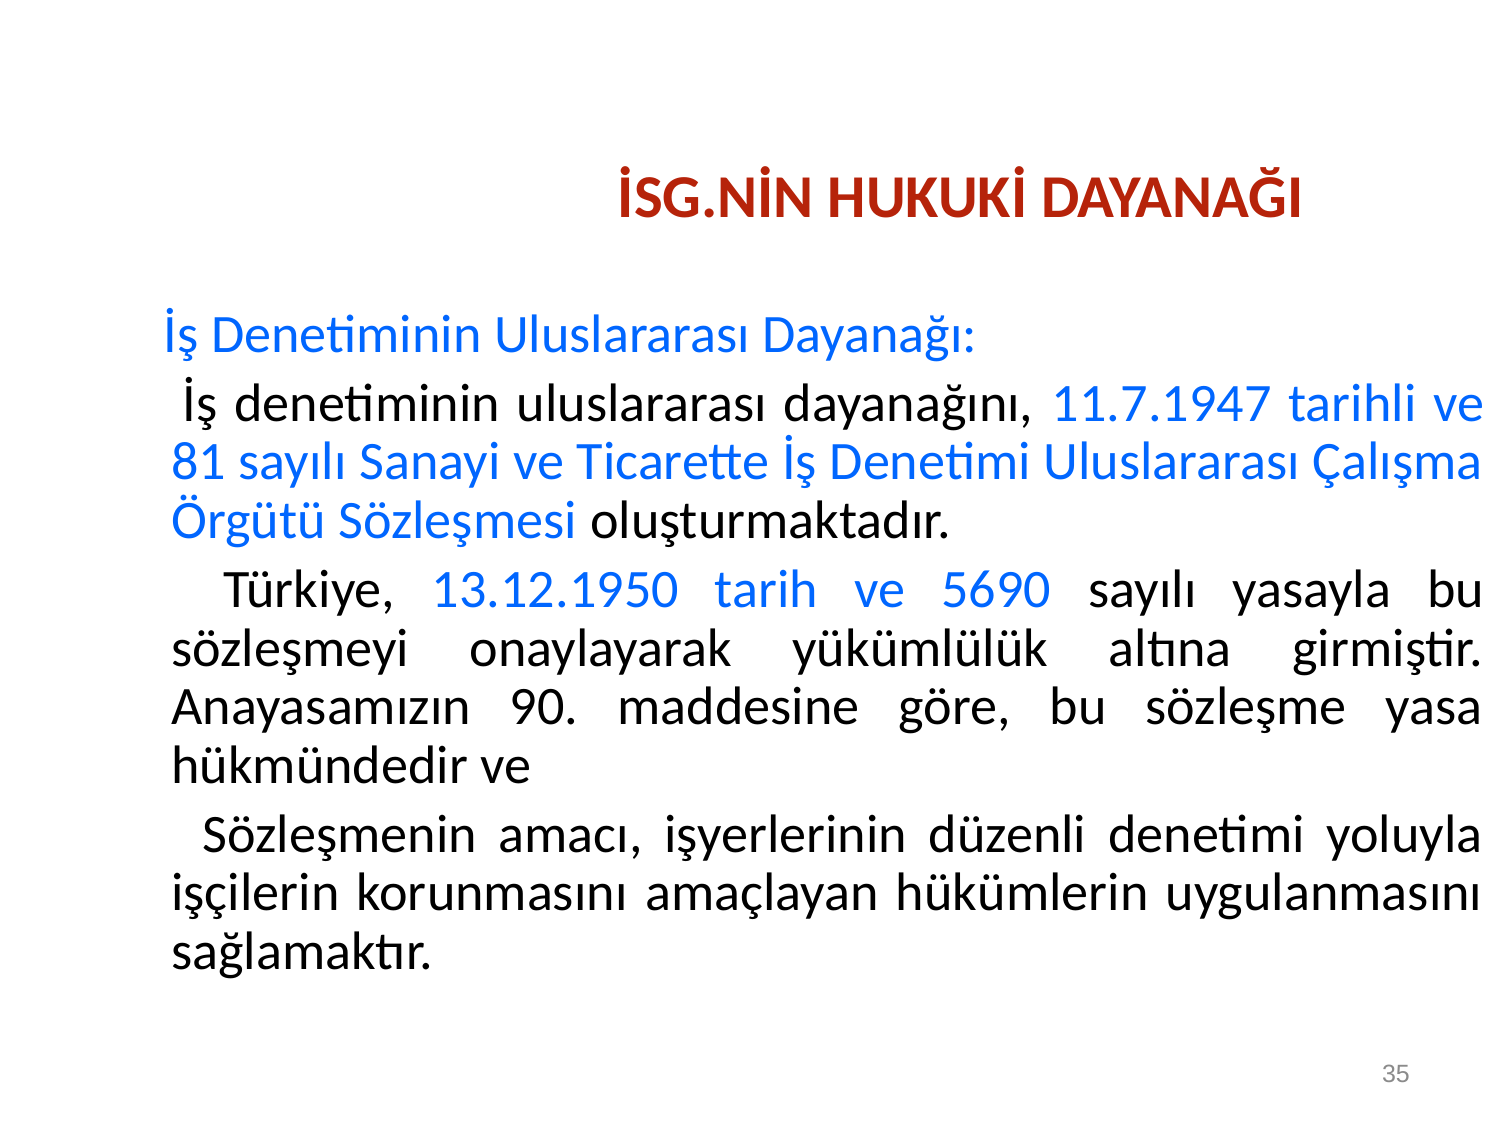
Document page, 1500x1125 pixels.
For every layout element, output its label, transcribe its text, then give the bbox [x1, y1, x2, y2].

list İş Denetiminin Uluslararası Dayanağı: İş denetiminin uluslararası dayanağını, 11.7.1947 tarihli ve 81 sayılı Sanayi ve Ticarette İş Denetimi Uluslararası Çalışma Örgütü Sözleşmesi oluşturmaktadır. Türkiye, 13.12.1950 tarih ve 5690 sayılı yasayla bu sözleşmeyi onaylayarak yükümlülük altına girmiştir. Anayasamızın 90. maddesine göre, bu sözleşme yasa hükmündedir ve Sözleşmenin amacı, işyerlerinin düzenli denetimi yoluyla işçilerin korunmasını amaçlayan hükümlerin uygulanmasını sağlamaktır. [99, 297, 1500, 1125]
title İSG.NİN HUKUKİ DAYANAĞI [421, 148, 1500, 238]
